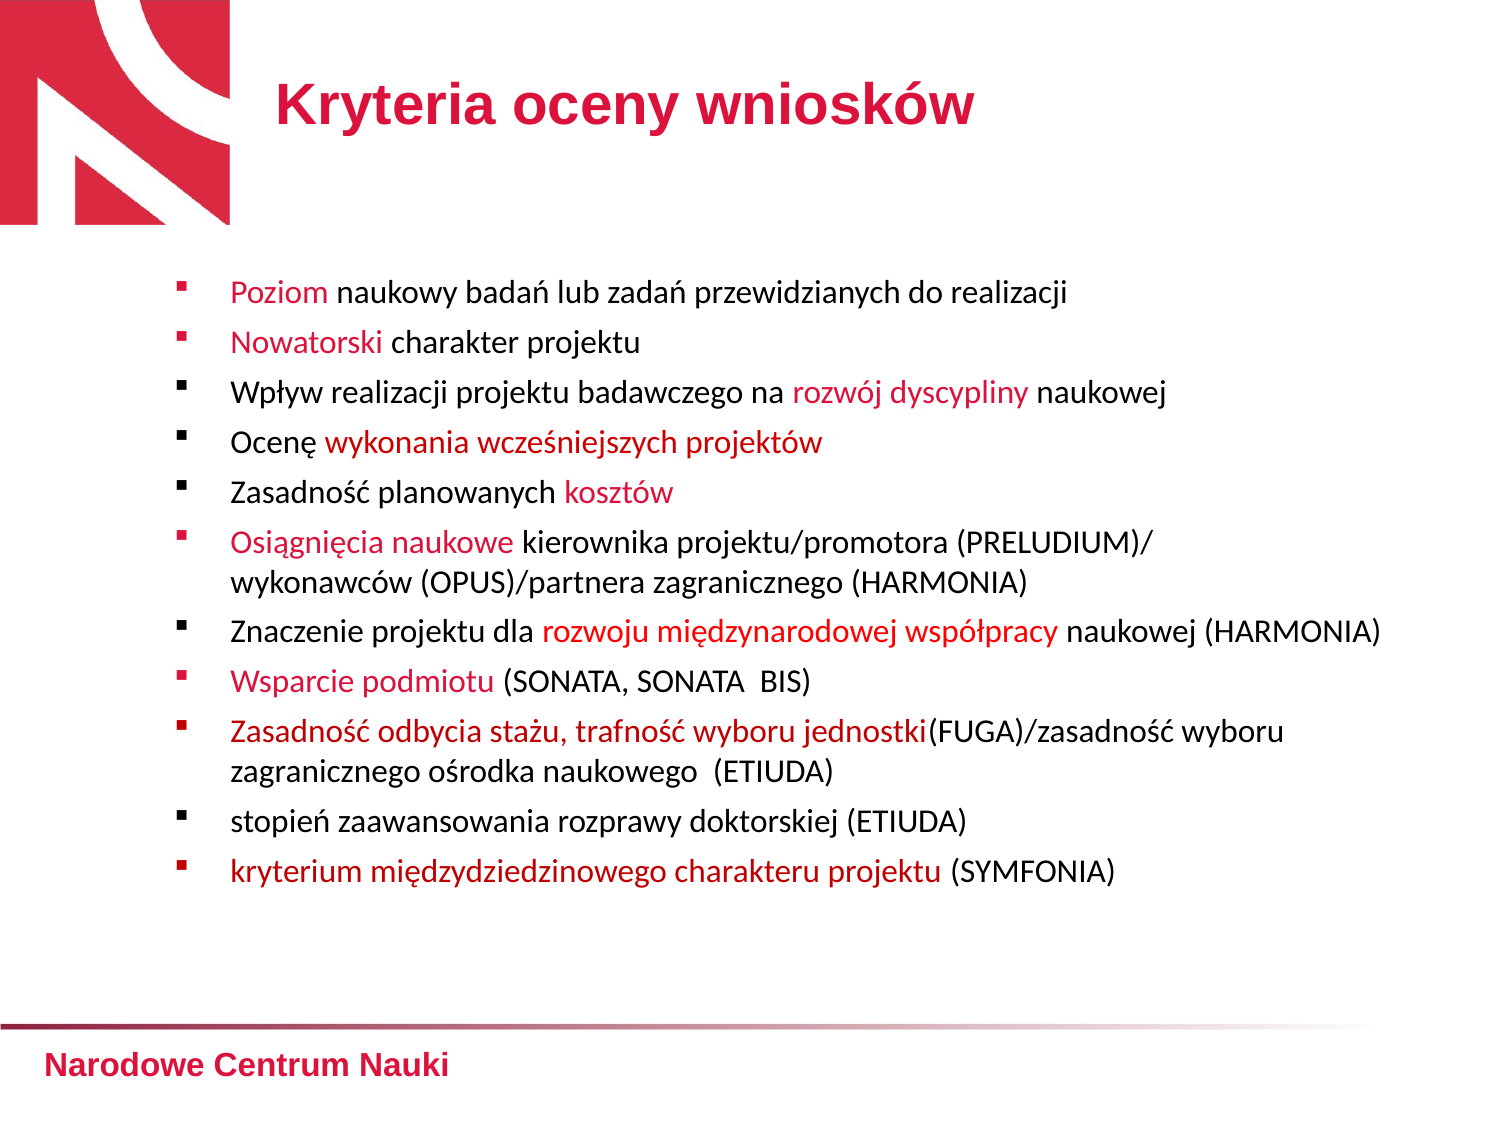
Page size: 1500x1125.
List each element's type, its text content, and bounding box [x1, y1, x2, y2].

picture [0, 0, 230, 226]
picture [0, 1022, 1376, 1030]
list Poziom naukowy badań lub zadań przewidzianych do realizacji Nowatorski charakter projektu Wpływ realizacji projektu badawczego na rozwój dyscypliny naukowej Ocenę wykonania wcześniejszych projektów Zasadność planowanych kosztów Osiągnięcia naukowe kierownika projektu/promotora (PRELUDIUM)/ wykonawców (OPUS)/partnera zagranicznego (HARMONIA) Znaczenie projektu dla rozwoju międzynarodowej współpracy naukowej (HARMONIA) Wsparcie podmiotu (SONATA, SONATA BIS) Zasadność odbycia stażu, trafność wyboru jednostki(FUGA)/zasadność wyboru zagranicznego ośrodka naukowego (ETIUDA) stopień zaawansowania rozprawy doktorskiej (ETIUDA) kryterium międzydziedzinowego charakteru projektu (SYMFONIA) [159, 212, 1444, 993]
text_box Kryteria oceny wniosków [244, 59, 1358, 144]
text_box Narodowe Centrum Nauki [29, 1039, 715, 1091]
